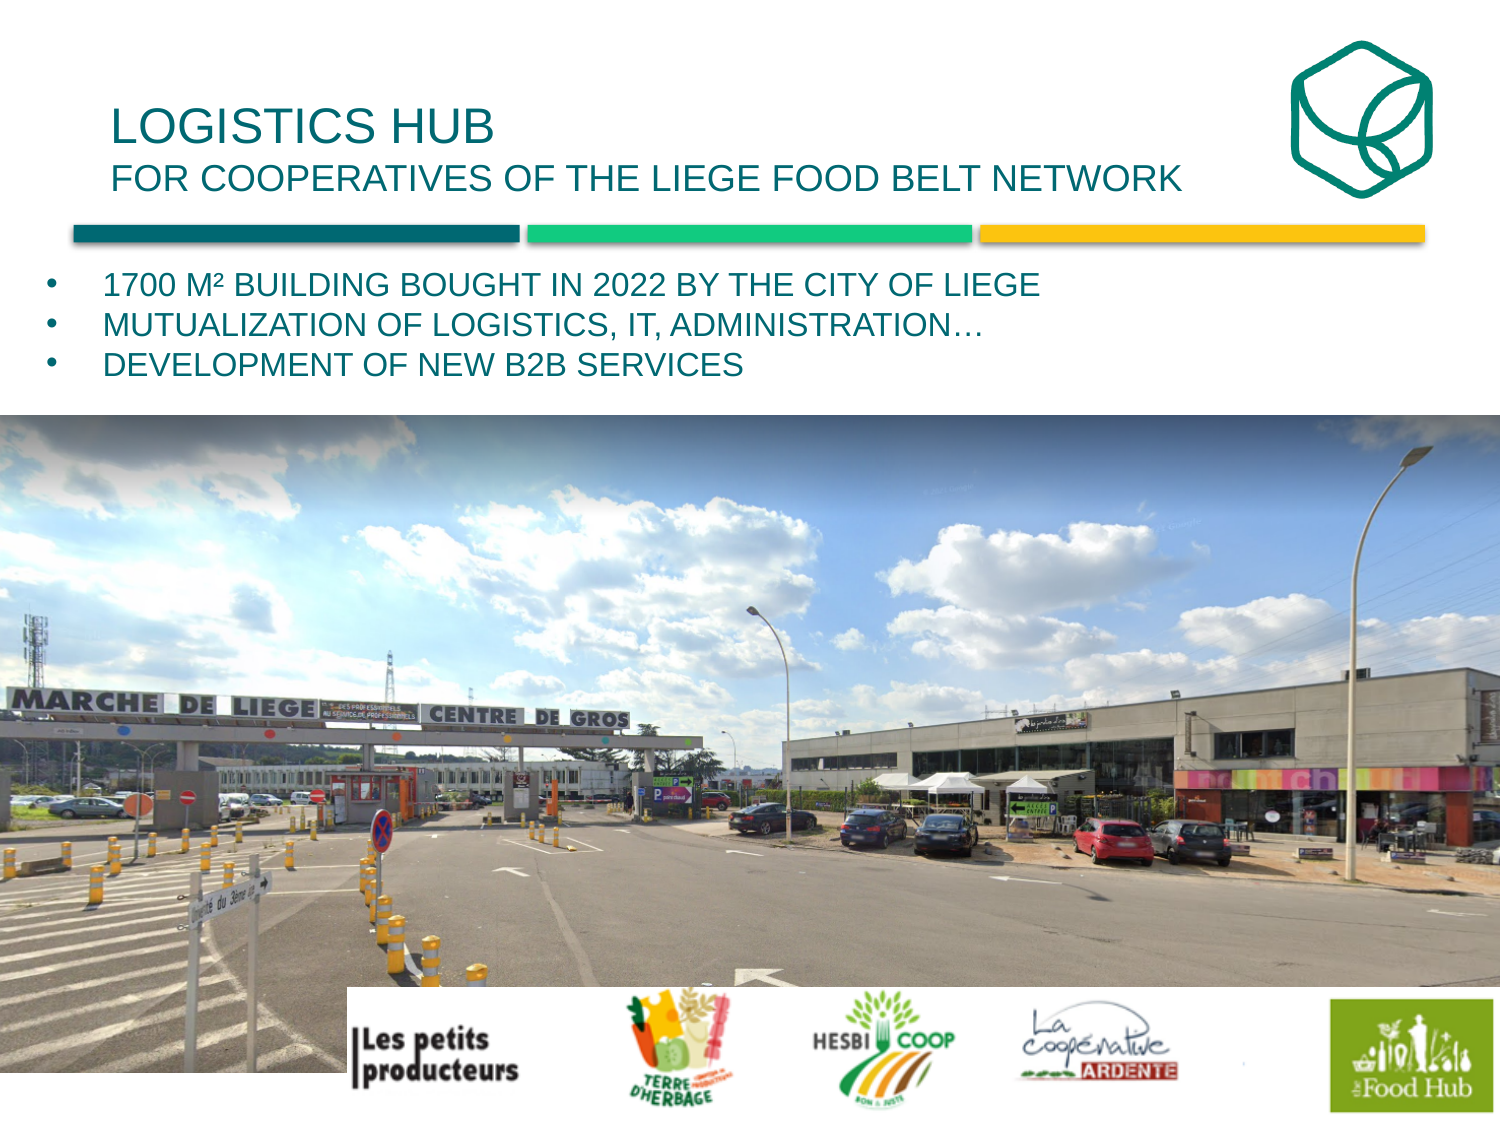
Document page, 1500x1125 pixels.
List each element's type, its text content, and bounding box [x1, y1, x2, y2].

picture [1278, 11, 1460, 224]
text_box 1700 m² building bought in 2022 by the city of liege mutualization of logistics, it, administration… Development of new b2b services [46, 258, 1369, 387]
picture [0, 414, 1500, 1125]
title logistics hub for cooperatives of the liege food belt network [95, 28, 1223, 207]
